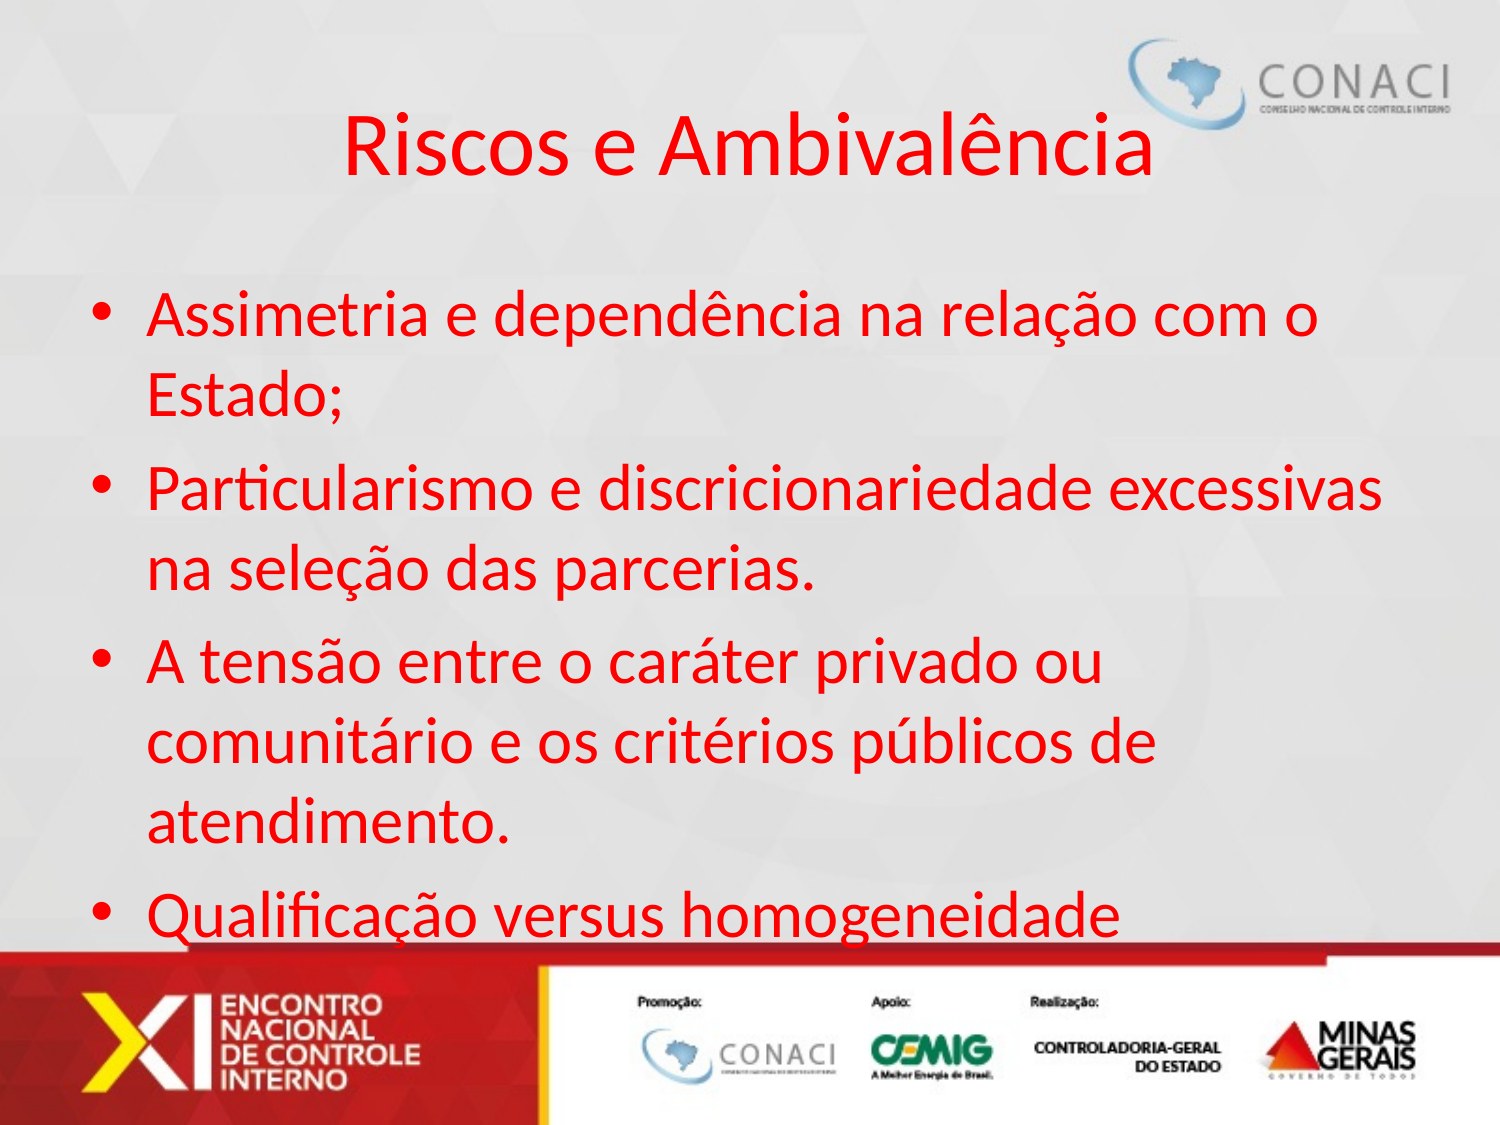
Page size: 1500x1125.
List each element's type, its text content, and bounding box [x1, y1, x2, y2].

list Assimetria e dependência na relação com o Estado; Particularismo e discricionariedade excessivas na seleção das parcerias. A tensão entre o caráter privado ou comunitário e os critérios públicos de atendimento. Qualificação versus homogeneidade [75, 262, 1425, 1005]
picture [0, 0, 1500, 1125]
title Riscos e Ambivalência [75, 45, 1425, 233]
